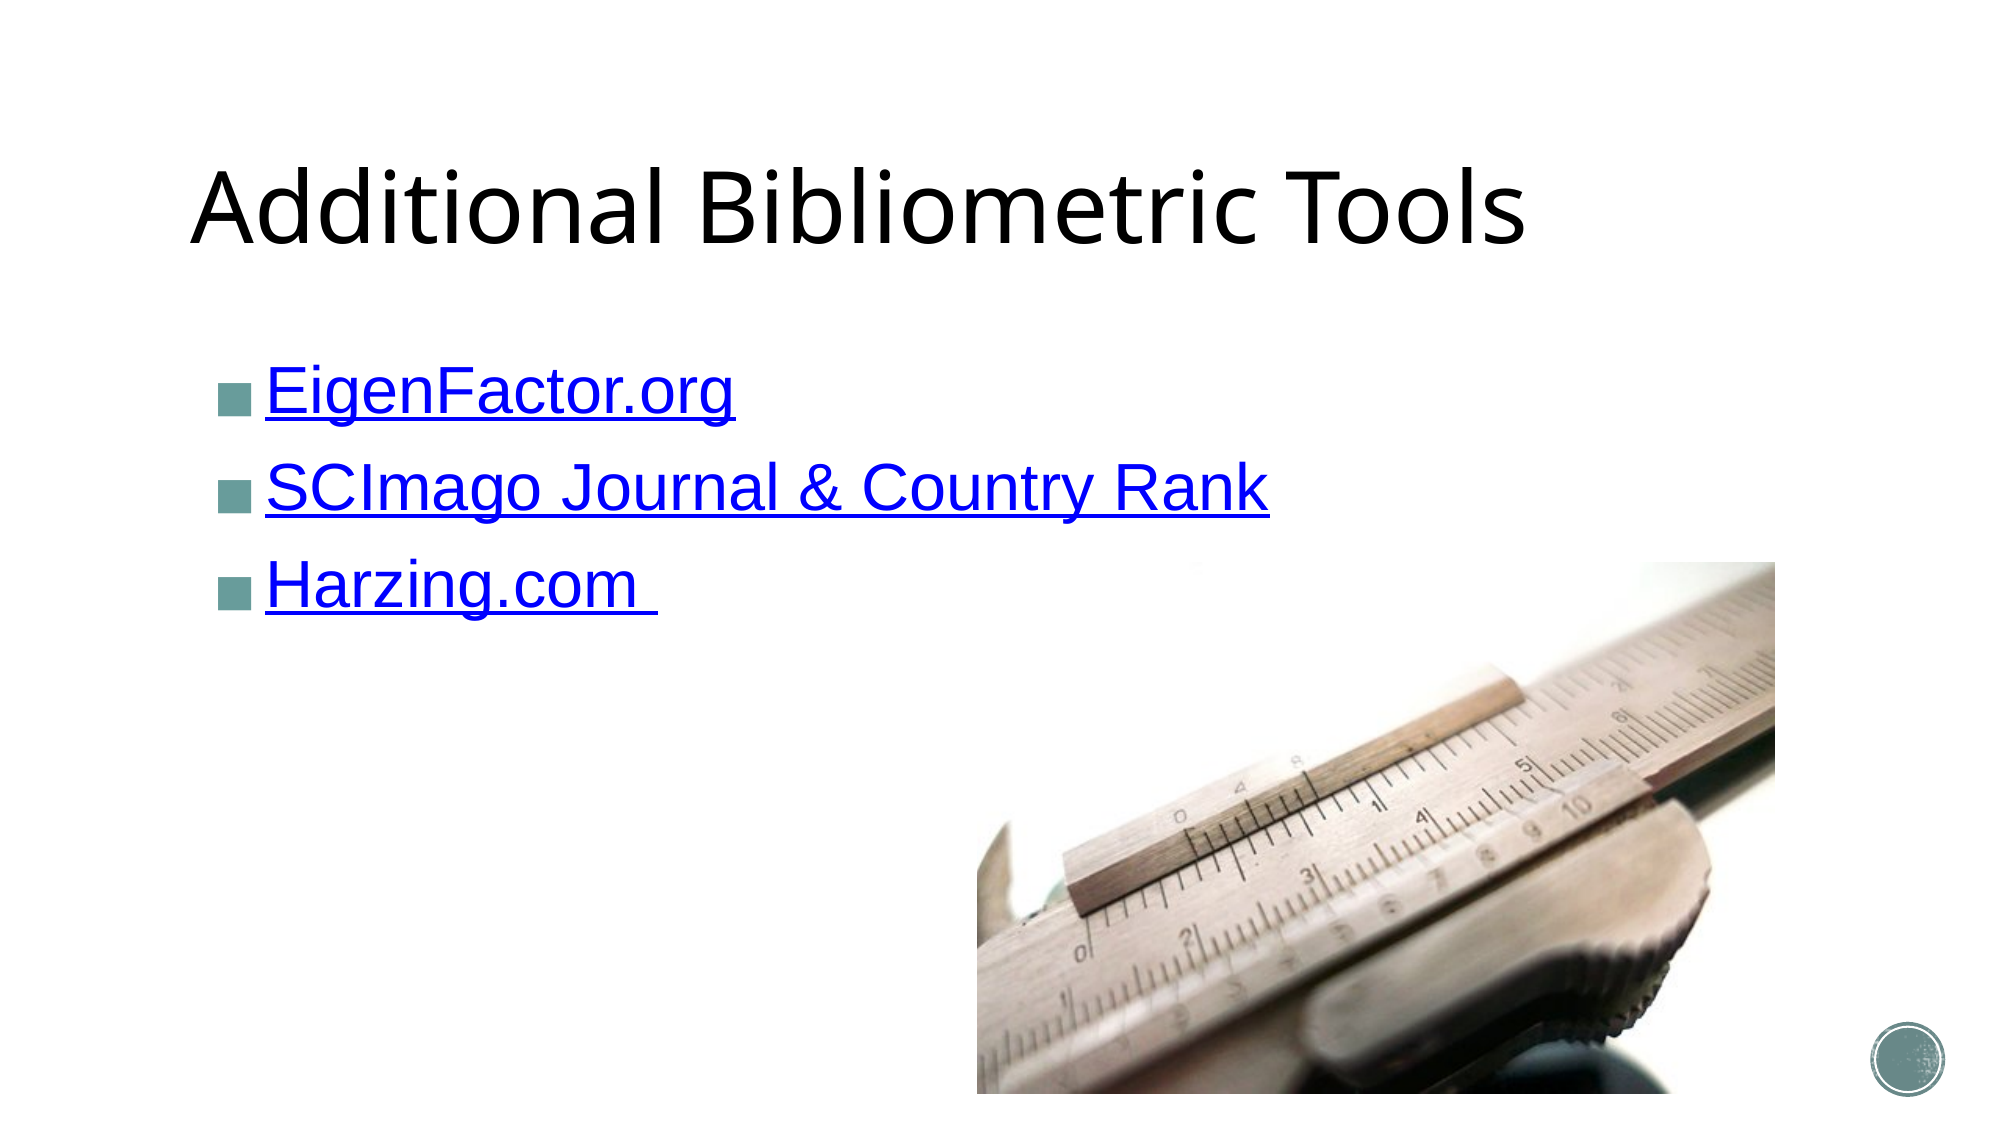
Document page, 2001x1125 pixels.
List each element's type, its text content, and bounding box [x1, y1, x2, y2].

title Additional Bibliometric Tools [175, 79, 1826, 344]
picture [977, 562, 1775, 1094]
list EigenFactor.org SCImago Journal & Country Rank Harzing.com [175, 348, 1826, 1013]
picture [1870, 1021, 1946, 1097]
